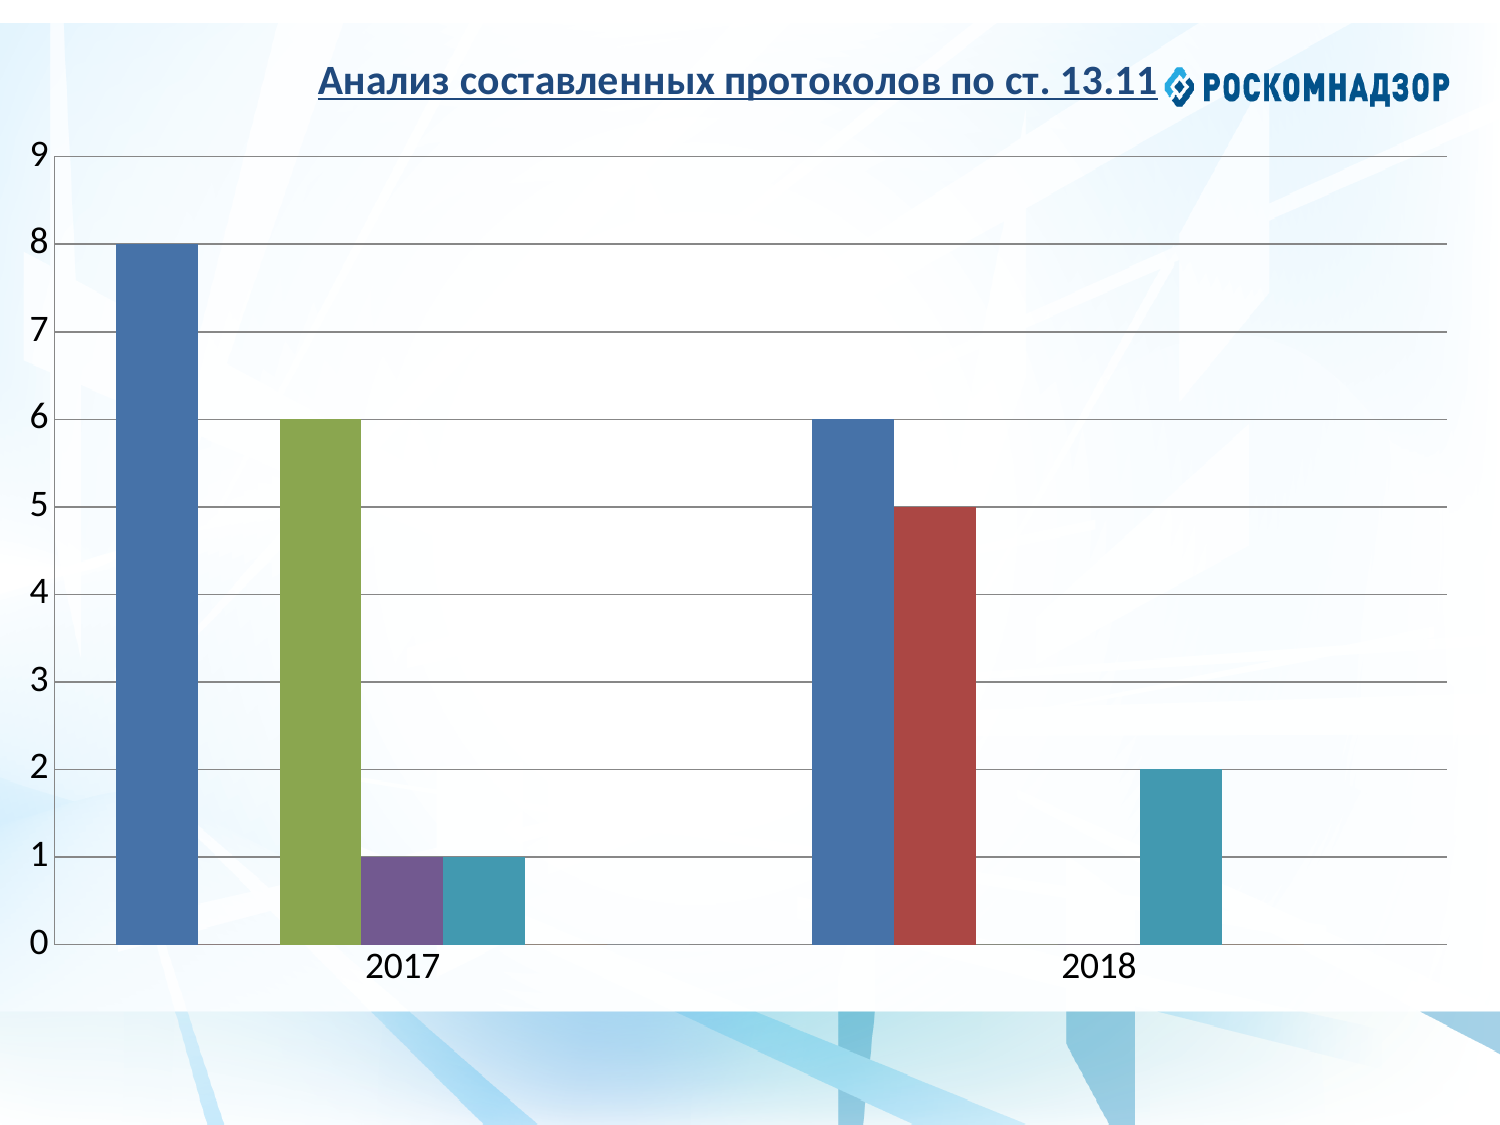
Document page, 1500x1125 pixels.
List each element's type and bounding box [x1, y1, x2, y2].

chart [0, 23, 1477, 1009]
picture [0, 23, 1500, 1125]
